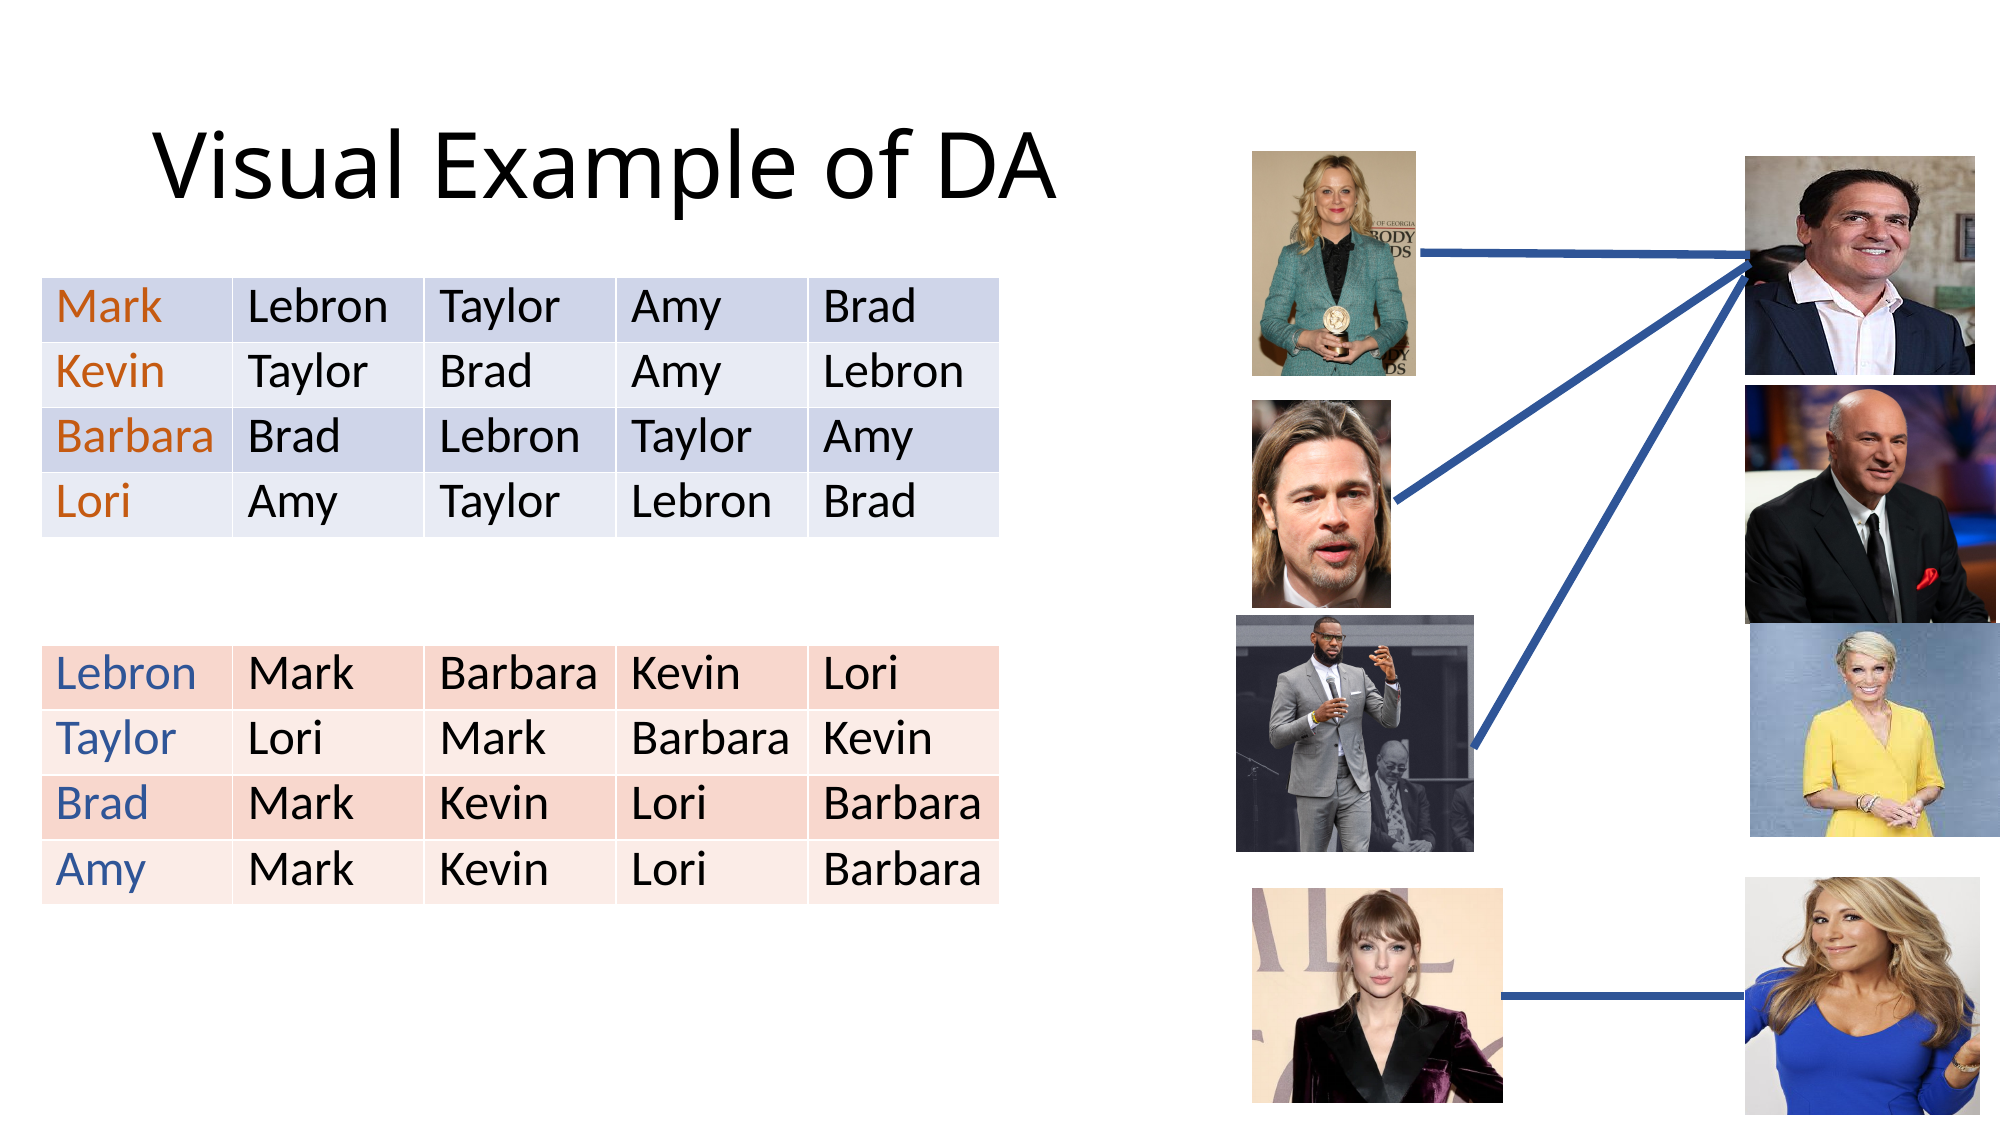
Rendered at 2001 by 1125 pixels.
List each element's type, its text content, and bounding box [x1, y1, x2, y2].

table_cell Lori [233, 711, 423, 774]
table_header Lebron [233, 278, 423, 342]
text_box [1395, 263, 1751, 502]
table_cell Lori [42, 473, 232, 537]
table_cell Mark [233, 841, 423, 904]
table_header Mark [233, 646, 423, 709]
title Visual Example of DA [137, 59, 1863, 278]
table_cell Amy [233, 473, 423, 537]
picture [1236, 615, 1474, 853]
table_cell Lebron [809, 343, 999, 407]
table_cell Barbara [809, 776, 999, 839]
table_header Brad [809, 278, 999, 342]
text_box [1473, 276, 1746, 749]
table_cell Brad [233, 408, 423, 472]
table_cell Amy [809, 408, 999, 472]
table_cell Barbara [42, 408, 232, 472]
table_cell Taylor [425, 473, 615, 537]
table_cell Lebron [617, 473, 807, 537]
table_cell Amy [617, 343, 807, 407]
table_header Kevin [617, 646, 807, 709]
table_cell Amy [42, 841, 232, 904]
table_cell Lori [617, 841, 807, 904]
picture [1745, 156, 1975, 375]
table_header Barbara [425, 646, 615, 709]
picture [1252, 888, 1503, 1103]
table_cell Barbara [809, 841, 999, 904]
table_cell Taylor [233, 343, 423, 407]
table_cell Lori [617, 776, 807, 839]
table_header Amy [617, 278, 807, 342]
table_cell Mark [233, 776, 423, 839]
table_cell Brad [809, 473, 999, 537]
table_cell Brad [42, 776, 232, 839]
picture [1252, 400, 1391, 608]
table_cell Kevin [425, 776, 615, 839]
table_cell Lebron [425, 408, 615, 472]
table_cell Mark [425, 711, 615, 774]
table_header Mark [42, 278, 232, 342]
picture [1745, 877, 1980, 1115]
table_header Lebron [42, 646, 232, 709]
table_cell Brad [425, 343, 615, 407]
table_cell Kevin [42, 343, 232, 407]
table_cell Taylor [617, 408, 807, 472]
table_cell Kevin [425, 841, 615, 904]
picture [1746, 385, 2000, 838]
table_header Taylor [425, 278, 615, 342]
table_header Lori [809, 646, 999, 709]
picture [1252, 151, 1416, 376]
table_cell Barbara [617, 711, 807, 774]
table_cell Kevin [809, 711, 999, 774]
table_cell Taylor [42, 711, 232, 774]
